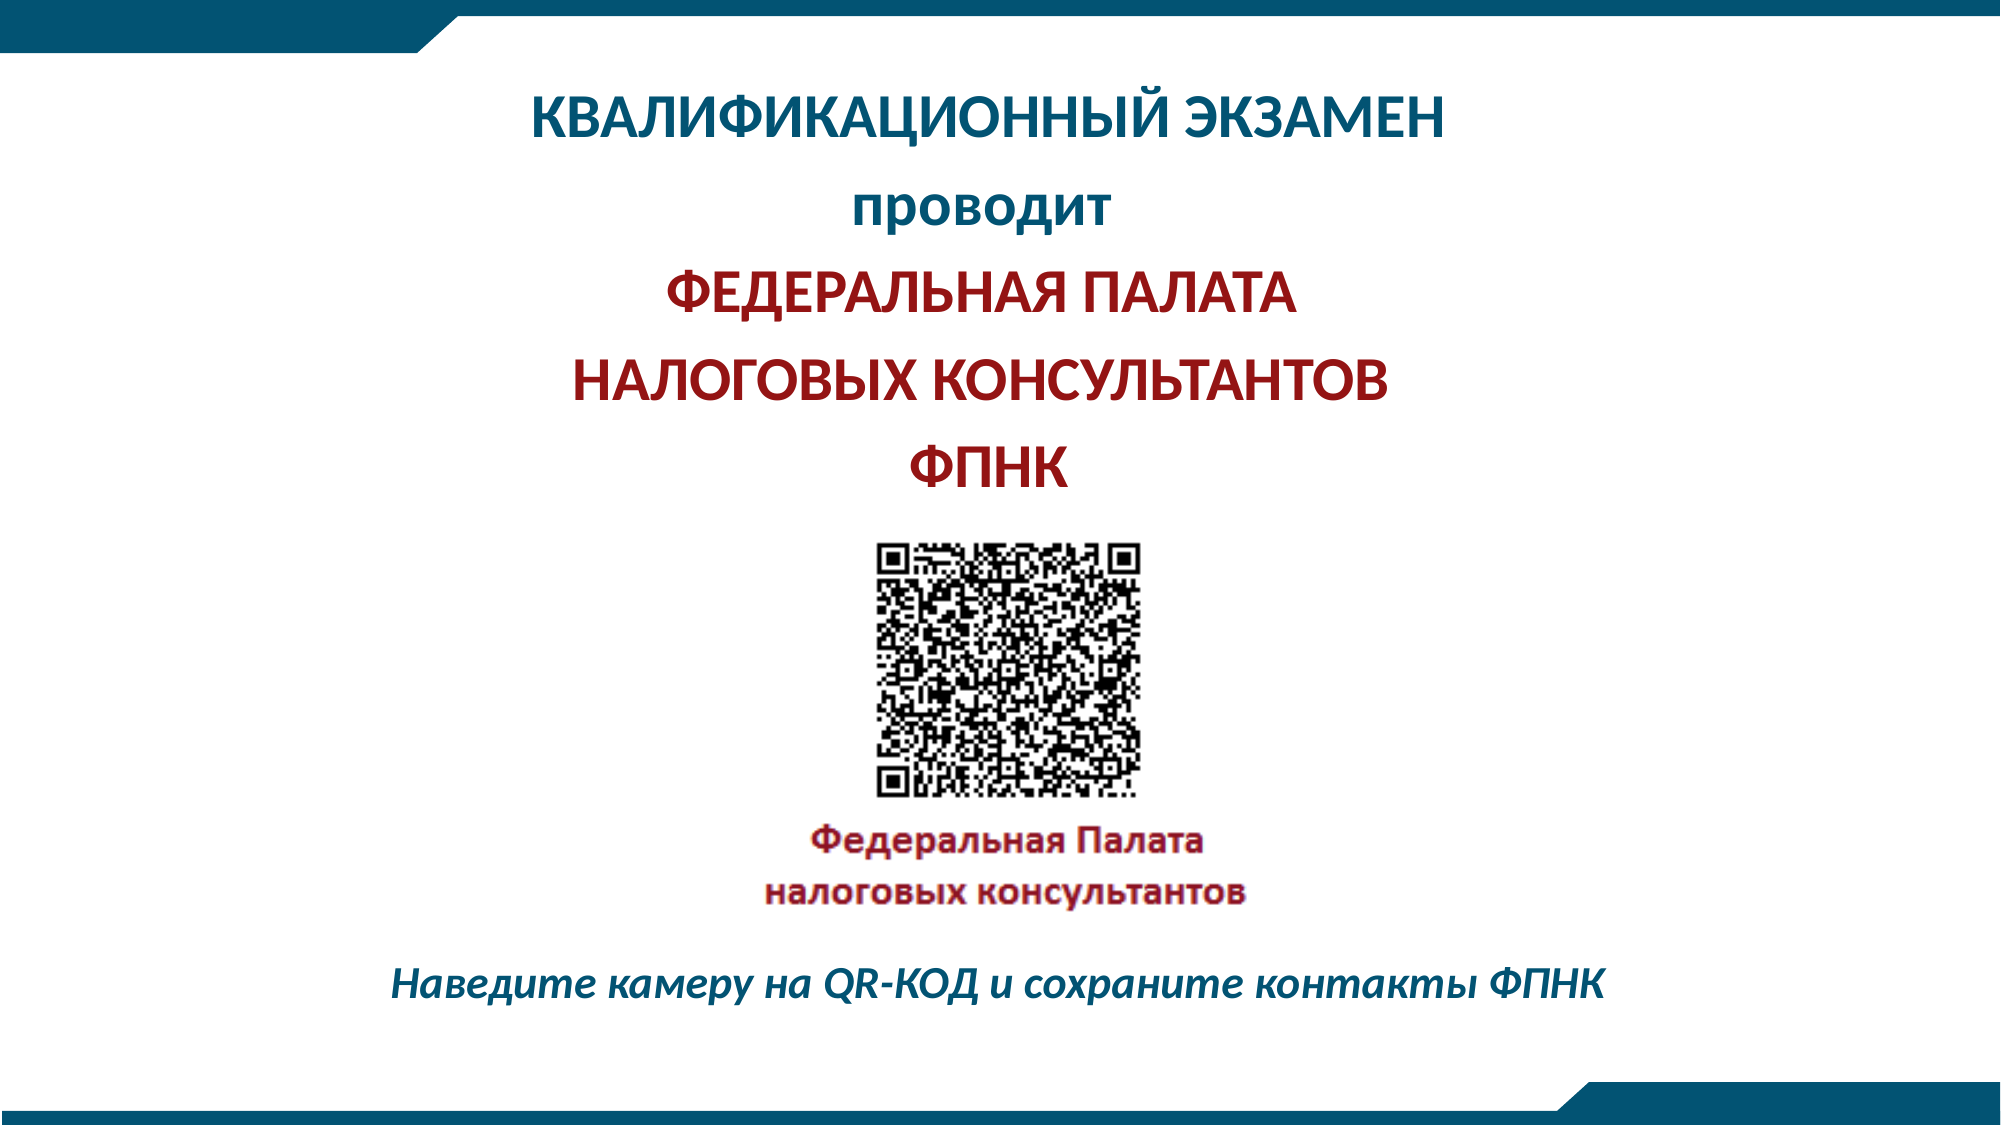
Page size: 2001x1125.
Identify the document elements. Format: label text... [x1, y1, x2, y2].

picture [730, 488, 1270, 936]
text_box КВАЛИФИКАЦИОННЫЙ ЭКЗАМЕН проводит ФЕДЕРАЛЬНАЯ ПАЛАТА НАЛОГОВЫХ КОНСУЛЬТАНТОВ ФПНК Наведите камеру на QR-КОД и сохраните контакты ФПНК [77, 67, 1739, 1021]
